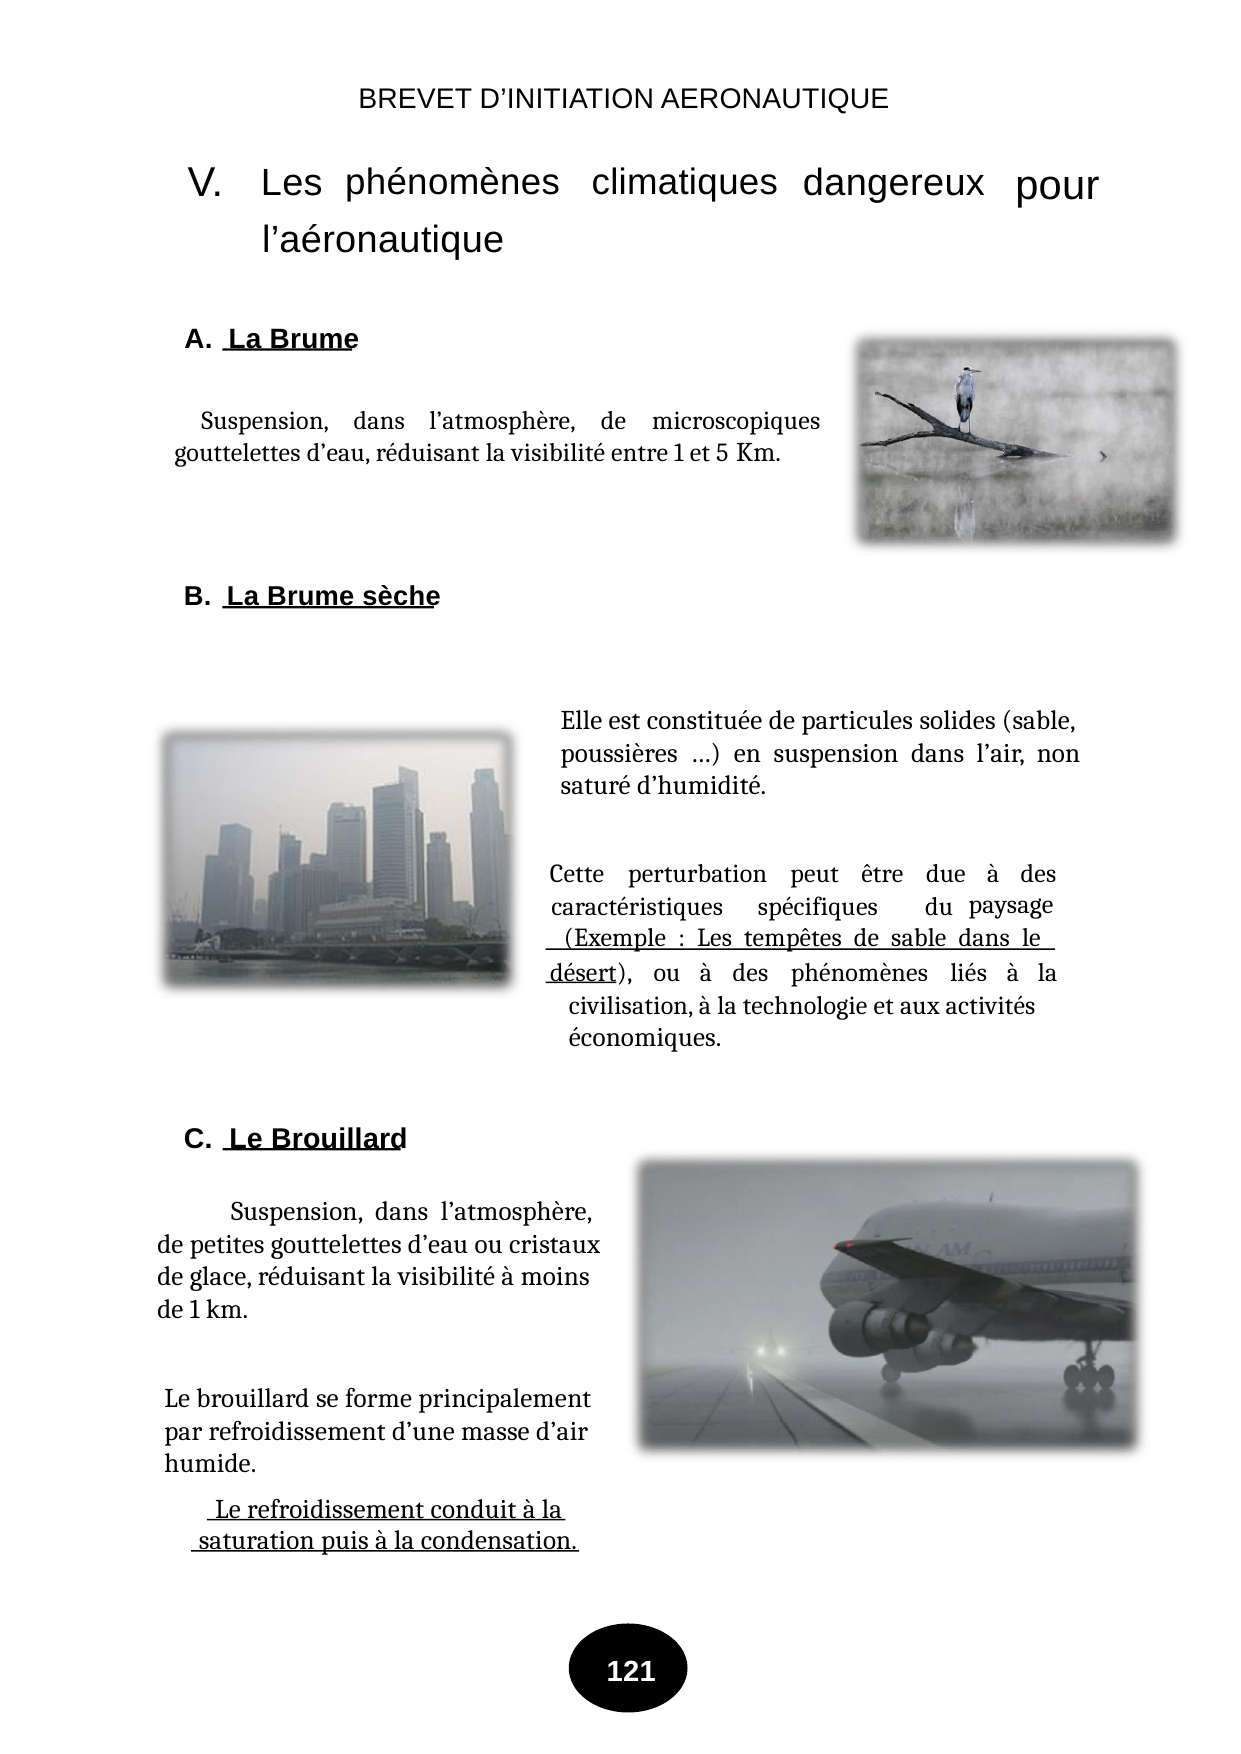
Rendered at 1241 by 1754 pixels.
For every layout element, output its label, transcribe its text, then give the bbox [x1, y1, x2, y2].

text_box saturation puis à la condensation. [198, 1552, 578, 1556]
text_box V. [187, 155, 224, 206]
text_box être [861, 856, 904, 888]
text_box C. Le Brouillard [183, 1120, 409, 1155]
text_box civilisation, à la technologie et aux activités économiques. [569, 988, 1037, 1053]
text_box du (Exemple : Les tempêtes de sable dans le [563, 889, 1042, 948]
text_box microscopiques gouttelettes d’eau, réduisant la visibilité entre 1 et 5 Km. [174, 403, 821, 468]
text_box Le brouillard se forme principalement par refroidissement d’une masse d’air humide. [164, 1380, 592, 1478]
text_box à [700, 955, 713, 987]
text_box l’aéronautique [262, 214, 506, 260]
text_box désert), [550, 955, 633, 987]
text_box dangereux [802, 157, 986, 204]
text_box BREVET D’INITIATION AERONAUTIQUE [358, 80, 891, 115]
picture [148, 718, 526, 1002]
text_box ou [653, 955, 681, 987]
text_box Le refroidissement conduit à la [215, 1491, 563, 1518]
text_box des [732, 955, 769, 987]
text_box peut [790, 856, 839, 888]
picture [623, 1146, 1151, 1466]
text_box 121 [606, 1651, 657, 1687]
text_box Les [260, 157, 324, 204]
text_box perturbation [628, 856, 768, 888]
text_box saturation puis à la condensation. [198, 1522, 578, 1550]
text_box Suspension, dans l’atmosphère, de petites gouttelettes d’eau ou cristaux de glace, réduisant la visibilité à moins de 1 km. [157, 1193, 601, 1324]
text_box caractéristiques [551, 889, 563, 921]
text_box Cette [549, 856, 605, 888]
text_box B. La Brume sèche [183, 578, 442, 611]
picture [841, 324, 1190, 558]
text_box due [926, 856, 966, 888]
text_box pour [1015, 158, 1101, 208]
text_box des paysage [968, 856, 1057, 919]
text_box à [1006, 955, 1020, 987]
text_box phénomènes climatiques [345, 158, 779, 202]
text_box la [1038, 955, 1058, 987]
text_box phénomènes [790, 955, 929, 987]
text_box liés [950, 955, 988, 987]
text_box A. La Brume [184, 320, 360, 354]
text_box Elle est constituée de particules solides (sable, poussières …) en suspension dans l’air, non saturé d’humidité. [560, 702, 1081, 801]
text_box [568, 1623, 688, 1713]
